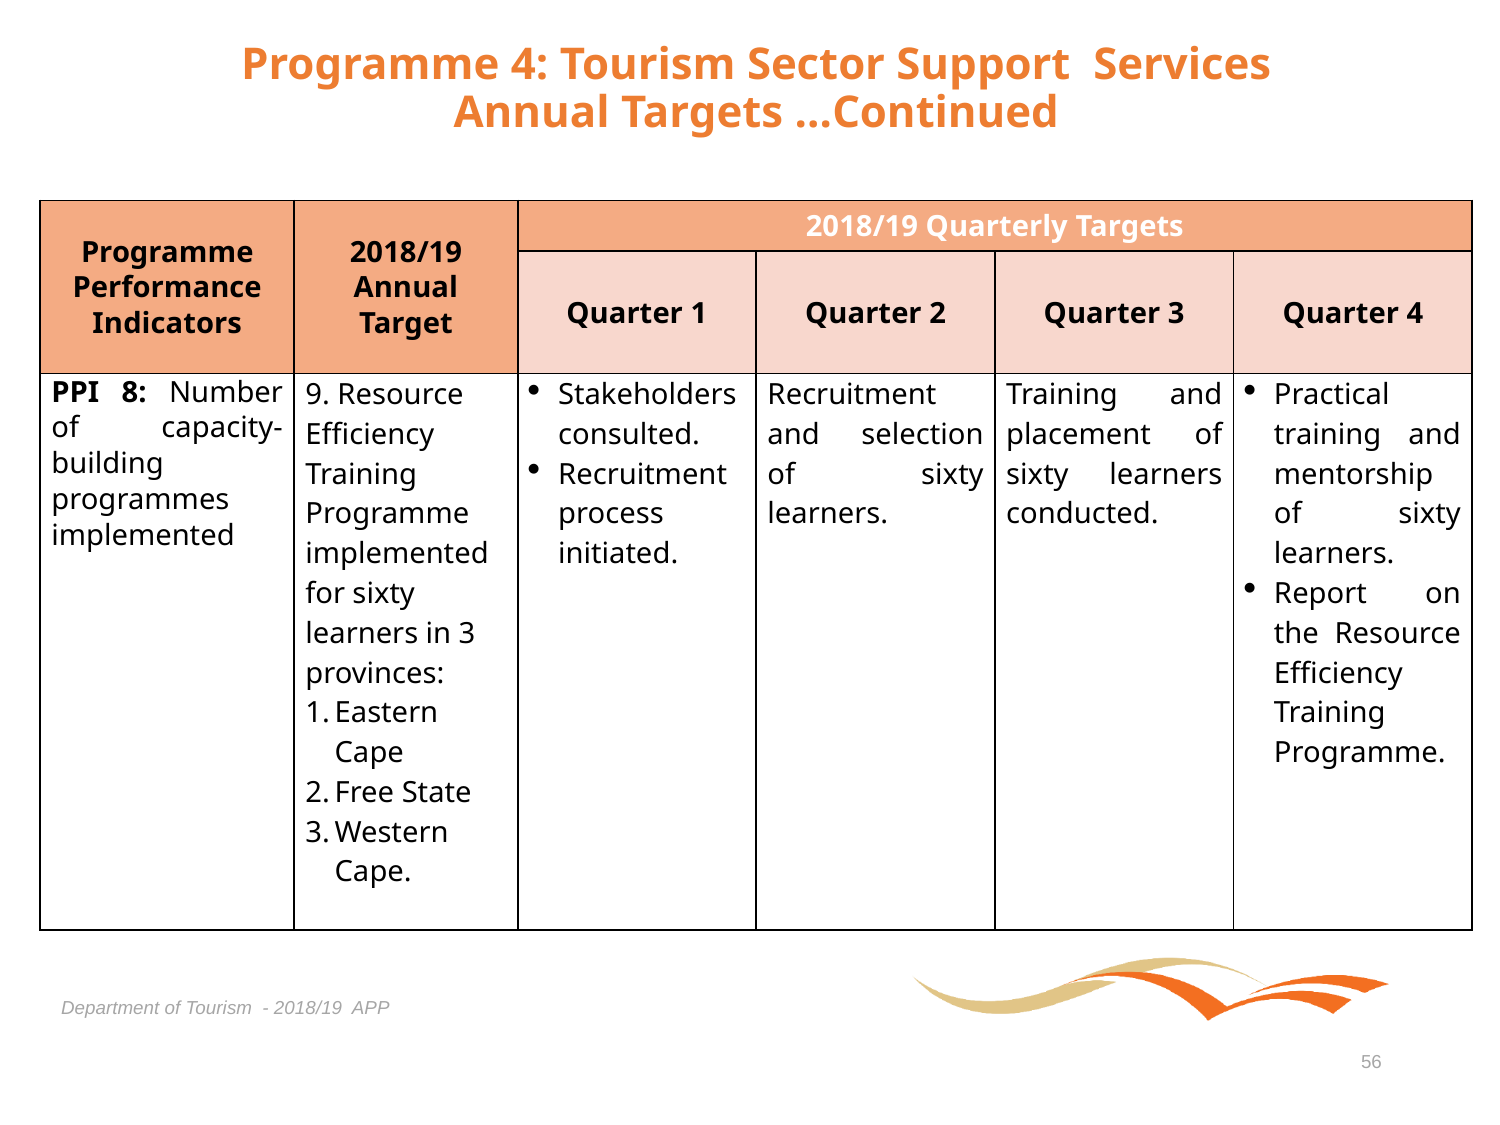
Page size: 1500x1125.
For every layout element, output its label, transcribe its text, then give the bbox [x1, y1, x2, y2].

table_cell Practical training and mentorship of sixty learners. Report on the Resource Efficiency Training Programme. [1234, 374, 1471, 929]
title Programme 4: Tourism Sector Support Services Annual Targets …Continued [42, 38, 1471, 146]
table_cell Training and placement of sixty learners conducted. [996, 374, 1233, 929]
table_cell 9. Resource Efficiency Training Programme implemented for sixty learners in 3 provinces: Eastern Cape Free State Western Cape. [295, 374, 517, 929]
table_cell Quarter 2 [757, 252, 994, 373]
table_cell Quarter 1 [519, 252, 755, 373]
table_cell PPI 8: Number of capacity-building programmes implemented [41, 374, 293, 929]
table_cell Quarter 3 [996, 252, 1233, 373]
table_cell Stakeholders consulted. Recruitment process initiated. [519, 374, 755, 929]
table_cell Recruitment and selection of sixty learners. [757, 374, 994, 929]
footer Department of Tourism - 2018/19 APP [46, 988, 451, 1043]
table_header 2018/19 Quarterly Targets [519, 201, 1471, 250]
table_header Programme Performance Indicators [41, 201, 293, 373]
table_header 2018/19 Annual Target [295, 201, 517, 373]
picture [904, 949, 1397, 1034]
slide_number 56 [1216, 1042, 1397, 1103]
table_cell Quarter 4 [1234, 252, 1471, 373]
